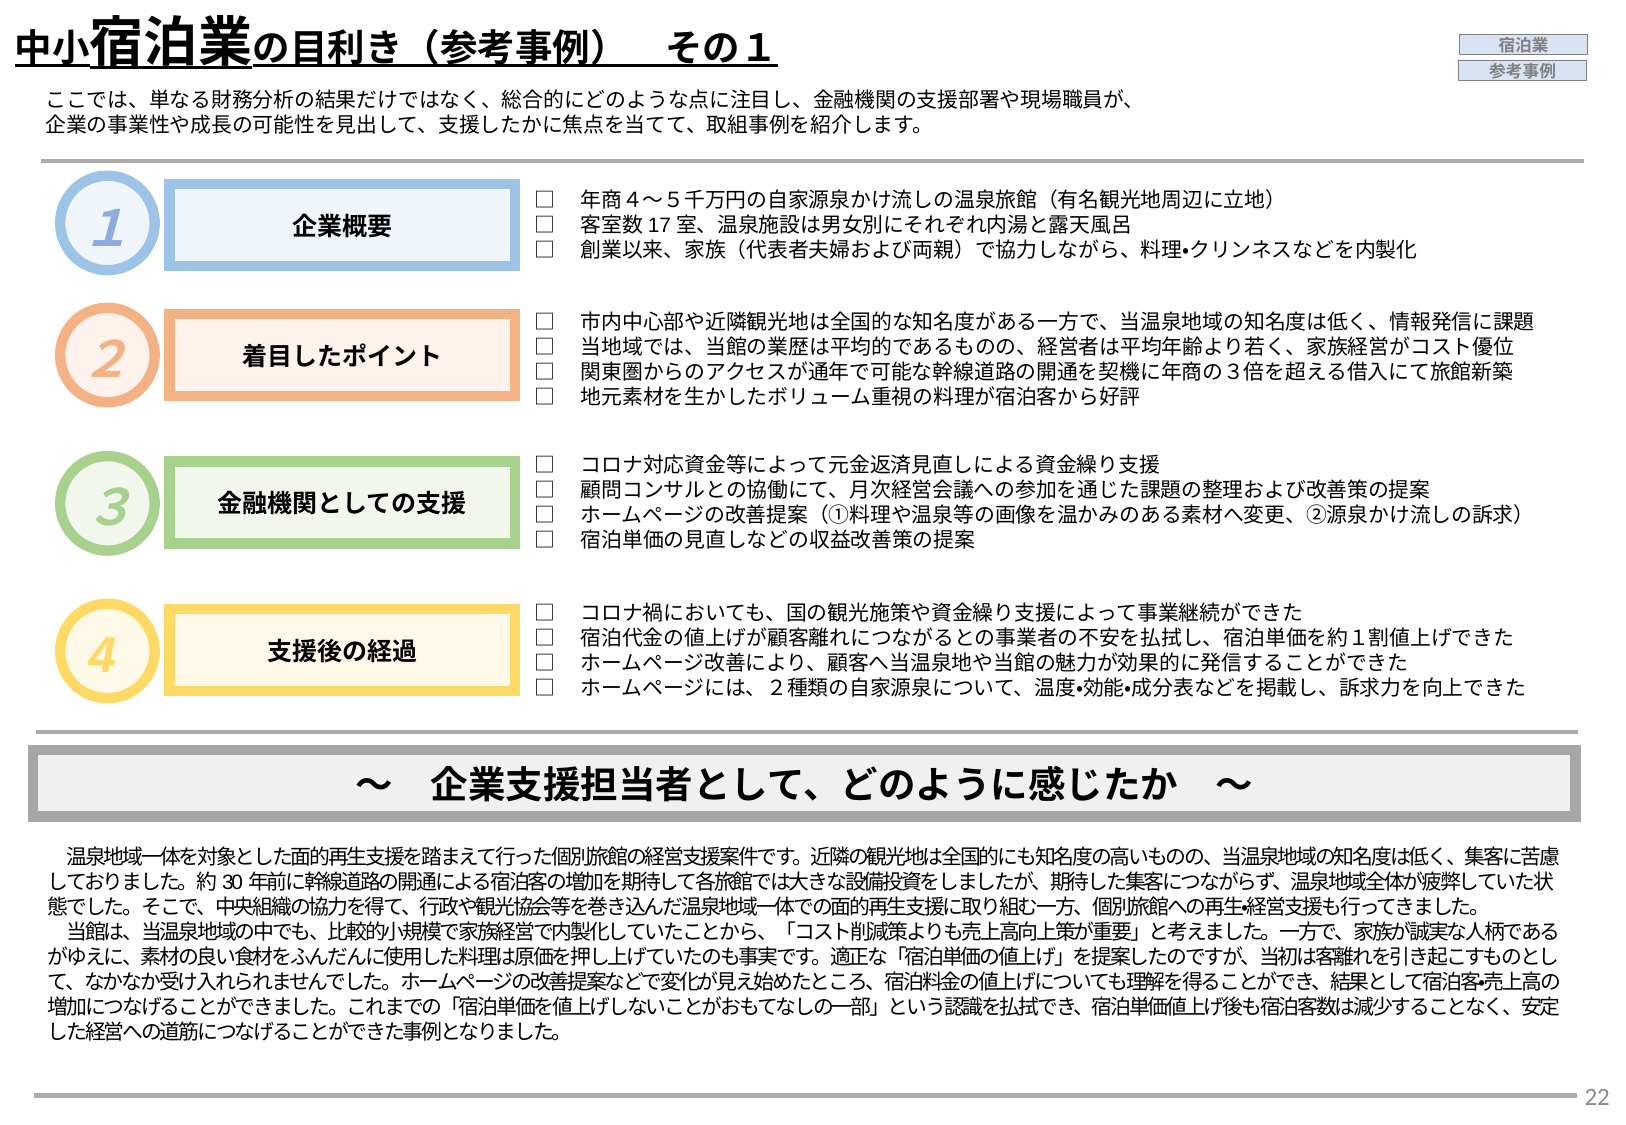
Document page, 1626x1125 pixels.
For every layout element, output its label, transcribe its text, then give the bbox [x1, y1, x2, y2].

text_box 参考事例 [1458, 60, 1587, 81]
text_box 温泉地域一体を対象とした面的再生支援を踏まえて行った個別旅館の経営支援案件です。近隣の観光地は全国的にも知名度の高いものの、当温泉地域の知名度は低く、集客に苦慮しておりました。約30年前に幹線道路の開通による宿泊客の増加を期待して各旅館では大きな設備投資をしましたが、期待した集客につながらず、温泉地域全体が疲弊していた状態でした。そこで、中央組織の協力を得て、行政や観光協会等を巻き込んだ温泉地域一体での面的再生支援に取り組む一方、個別旅館への再生・経営支援も行ってきました。 当館は、当温泉地域の中でも、比較的小規模で家族経営で内製化していたことから、「コスト削減策よりも売上高向上策が重要」と考えました。一方で、家族が誠実な人柄であるがゆえに、素材の良い食材をふんだんに使用した料理は原価を押し上げていたのも事実です。適正な「宿泊単価の値上げ」を提案したのですが、当初は客離れを引き起こすものとして、なかなか受け入れられませんでした。ホームページの改善提案などで変化が見え始めたところ、宿泊料金の値上げについても理解を得ることができ、結果として宿泊客・売上高の増加につなげることができました。これまでの「宿泊単価を値上げしないことがおもてなしの一部」という認識を払拭でき、宿泊単価値上げ後も宿泊客数は減少することなく、安定した経営への道筋につなげることができた事例となりました。 [33, 836, 1576, 1051]
text_box □ 年商４～５千万円の自家源泉かけ流しの温泉旅館（有名観光地周辺に立地） □ 客室数17室、温泉施設は男女別にそれぞれ内湯と露天風呂 □ 創業以来、家族（代表者夫婦および両親）で協力しながら、料理・クリンネスなどを内製化 [520, 179, 1580, 270]
text_box ここでは、単なる財務分析の結果だけではなく、総合的にどのような点に注目し、金融機関の支援部署や現場職員が、 企業の事業性や成長の可能性を見出して、支援したかに焦点を当てて、取組事例を紹介します。 [30, 79, 1410, 145]
text_box 宿泊業 [1459, 34, 1588, 55]
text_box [60, 175, 516, 271]
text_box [60, 307, 516, 403]
text_box □ 市内中心部や近隣観光地は全国的な知名度がある一方で、当温泉地域の知名度は低く、情報発信に課題 □ 当地域では、当館の業歴は平均的であるものの、経営者は平均年齢より若く、家族経営がコスト優位 □ 関東圏からのアクセスが通年で可能な幹線道路の開通を契機に年商の３倍を超える借入にて旅館新築 □ 地元素材を生かしたボリューム重視の料理が宿泊客から好評 [519, 301, 1625, 416]
slide_number 22 [1545, 1065, 1625, 1125]
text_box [60, 456, 516, 551]
text_box □ コロナ対応資金等によって元金返済見直しによる資金繰り支援 □ 顧問コンサルとの協働にて、月次経営会議への参加を通じた課題の整理および改善策の提案 □ ホームページの改善提案（①料理や温泉等の画像を温かみのある素材へ変更、②源泉かけ流しの訴求） □ 宿泊単価の見直しなどの収益改善策の提案 [519, 444, 1625, 559]
text_box □ コロナ禍においても、国の観光施策や資金繰り支援によって事業継続ができた □ 宿泊代金の値上げが顧客離れにつながるとの事業者の不安を払拭し、宿泊単価を約１割値上げできた □ ホームページ改善により、顧客へ当温泉地や当館の魅力が効果的に発信することができた □ ホームページには、２種類の自家源泉について、温度・効能・成分表などを掲載し、訴求力を向上できた [519, 592, 1625, 707]
text_box ～ 企業支援担当者として、どのように感じたか ～ [32, 749, 1576, 818]
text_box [60, 603, 516, 699]
text_box 中小宿泊業の目利き（参考事例） その１ [0, 0, 1058, 80]
